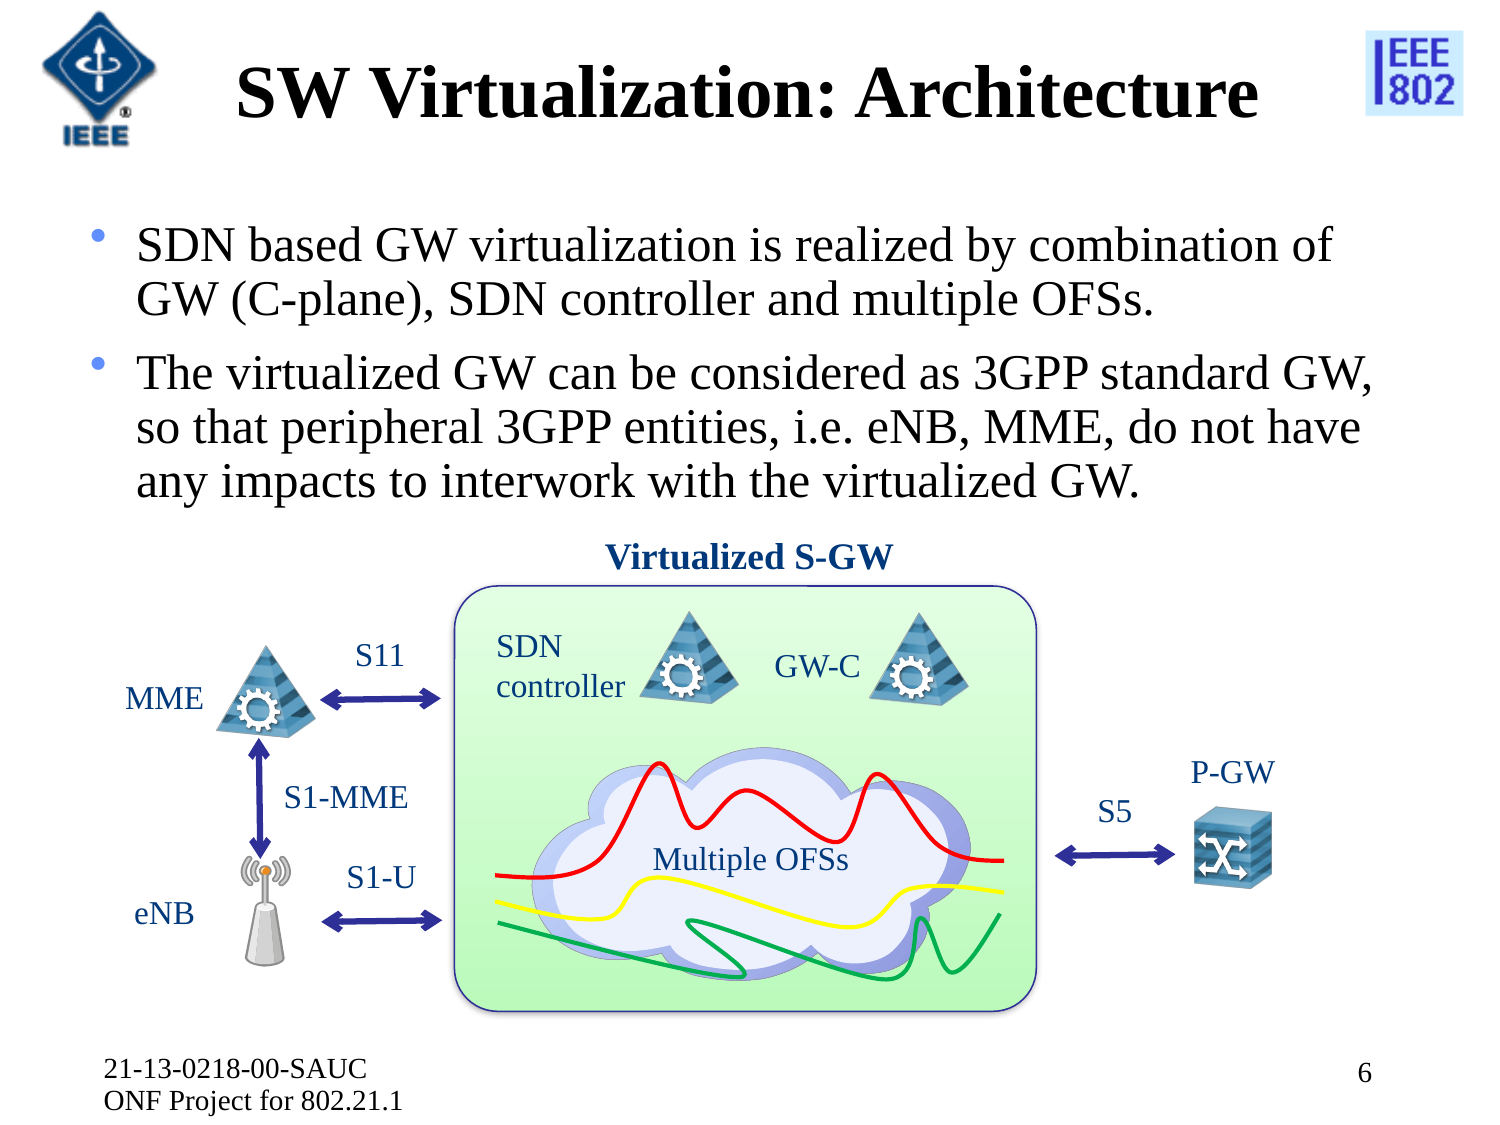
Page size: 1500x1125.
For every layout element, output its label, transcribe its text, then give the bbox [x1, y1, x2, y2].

text_box eNB [119, 883, 211, 939]
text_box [1194, 806, 1273, 890]
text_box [869, 612, 969, 706]
text_box [495, 874, 526, 878]
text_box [639, 611, 739, 705]
picture [1351, 12, 1475, 141]
text_box [453, 954, 1038, 1013]
text_box [497, 922, 526, 931]
text_box [495, 900, 526, 910]
picture [37, 9, 162, 150]
text_box [975, 913, 1000, 954]
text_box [531, 747, 971, 981]
text_box S5 [1082, 781, 1148, 837]
text_box S1-U [331, 847, 432, 903]
text_box MME [110, 668, 210, 724]
text_box S1-MME [268, 768, 425, 823]
text_box [975, 888, 1005, 894]
text_box GW-C [759, 636, 863, 691]
slide_number 6 [1274, 1049, 1388, 1113]
title SW Virtualization: Architecture [68, 36, 1427, 151]
picture [240, 855, 292, 967]
list SDN based GW virtualization is realized by combination of GW (C-plane), SDN controller and multiple OFSs. The virtualized GW can be considered as 3GPP standard GW, so that peripheral 3GPP entities, i.e. eNB, MME, do not have any impacts to interwork with the virtualized GW. [74, 210, 1426, 954]
text_box S11 [340, 625, 421, 681]
text_box Virtualized S-GW [589, 525, 910, 585]
text_box P-GW [1175, 743, 1291, 798]
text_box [215, 645, 316, 739]
footer 21-13-0218-00-SAUC ONF Project for 802.21.1 [64, 1045, 444, 1125]
text_box SDN controller [481, 616, 641, 712]
